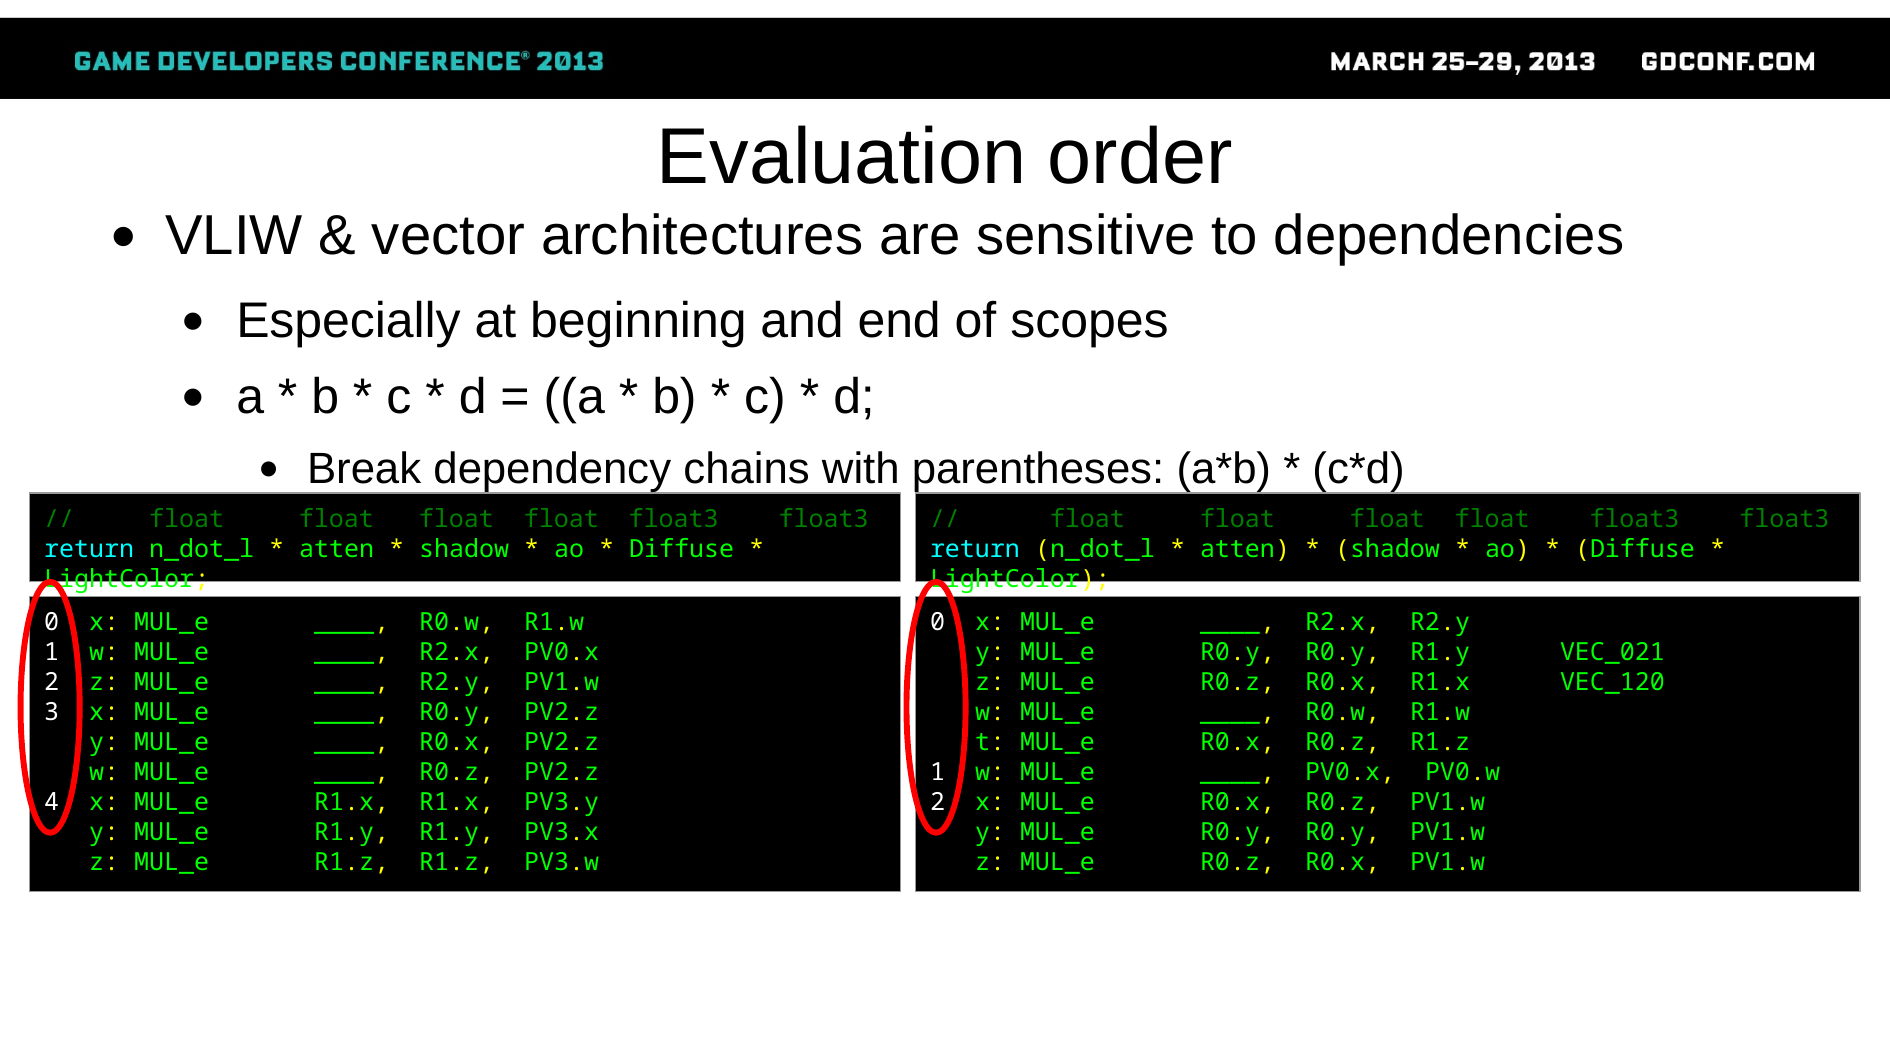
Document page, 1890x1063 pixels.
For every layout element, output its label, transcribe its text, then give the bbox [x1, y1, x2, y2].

text_box [906, 581, 966, 833]
text_box 0 x: MUL_e ____, R2.x, R2.y y: MUL_e R0.y, R0.y, R1.y VEC_021 z: MUL_e R0.z, R0.x, R1.x VEC_120 w: MUL_e ____, R0.w, R1.w t: MUL_e R0.x, R0.z, R1.z 1 w: MUL_e ____, PV0.x, PV0.w 2 x: MUL_e R0.x, R0.z, PV1.w y: MUL_e R0.y, R0.y, PV1.w z: MUL_e R0.z, R0.x, PV1.w [915, 596, 1861, 892]
text_box [20, 581, 80, 833]
text_box // float float float float float3 float3 return (n_dot_l * atten) * (shadow * ao) * (Diffuse * LightColor); [915, 493, 1861, 582]
text_box // float float float float float3 float3 return n_dot_l * atten * shadow * ao * Diffuse * LightColor; [29, 493, 901, 582]
list VLIW & vector architectures are sensitive to dependencies Especially at beginning and end of scopes a * b * c * d = ((a * b) * c) * d; Break dependency chains with parentheses: (a*b) * (c*d) [94, 200, 1796, 1028]
title Evaluation order [94, 101, 1796, 200]
text_box 0 x: MUL_e ____, R0.w, R1.w 1 w: MUL_e ____, R2.x, PV0.x 2 z: MUL_e ____, R2.y, PV1.w 3 x: MUL_e ____, R0.y, PV2.z y: MUL_e ____, R0.x, PV2.z w: MUL_e ____, R0.z, PV2.z 4 x: MUL_e R1.x, R1.x, PV3.y y: MUL_e R1.y, R1.y, PV3.x z: MUL_e R1.z, R1.z, PV3.w [29, 596, 901, 892]
picture [0, 0, 1890, 1063]
